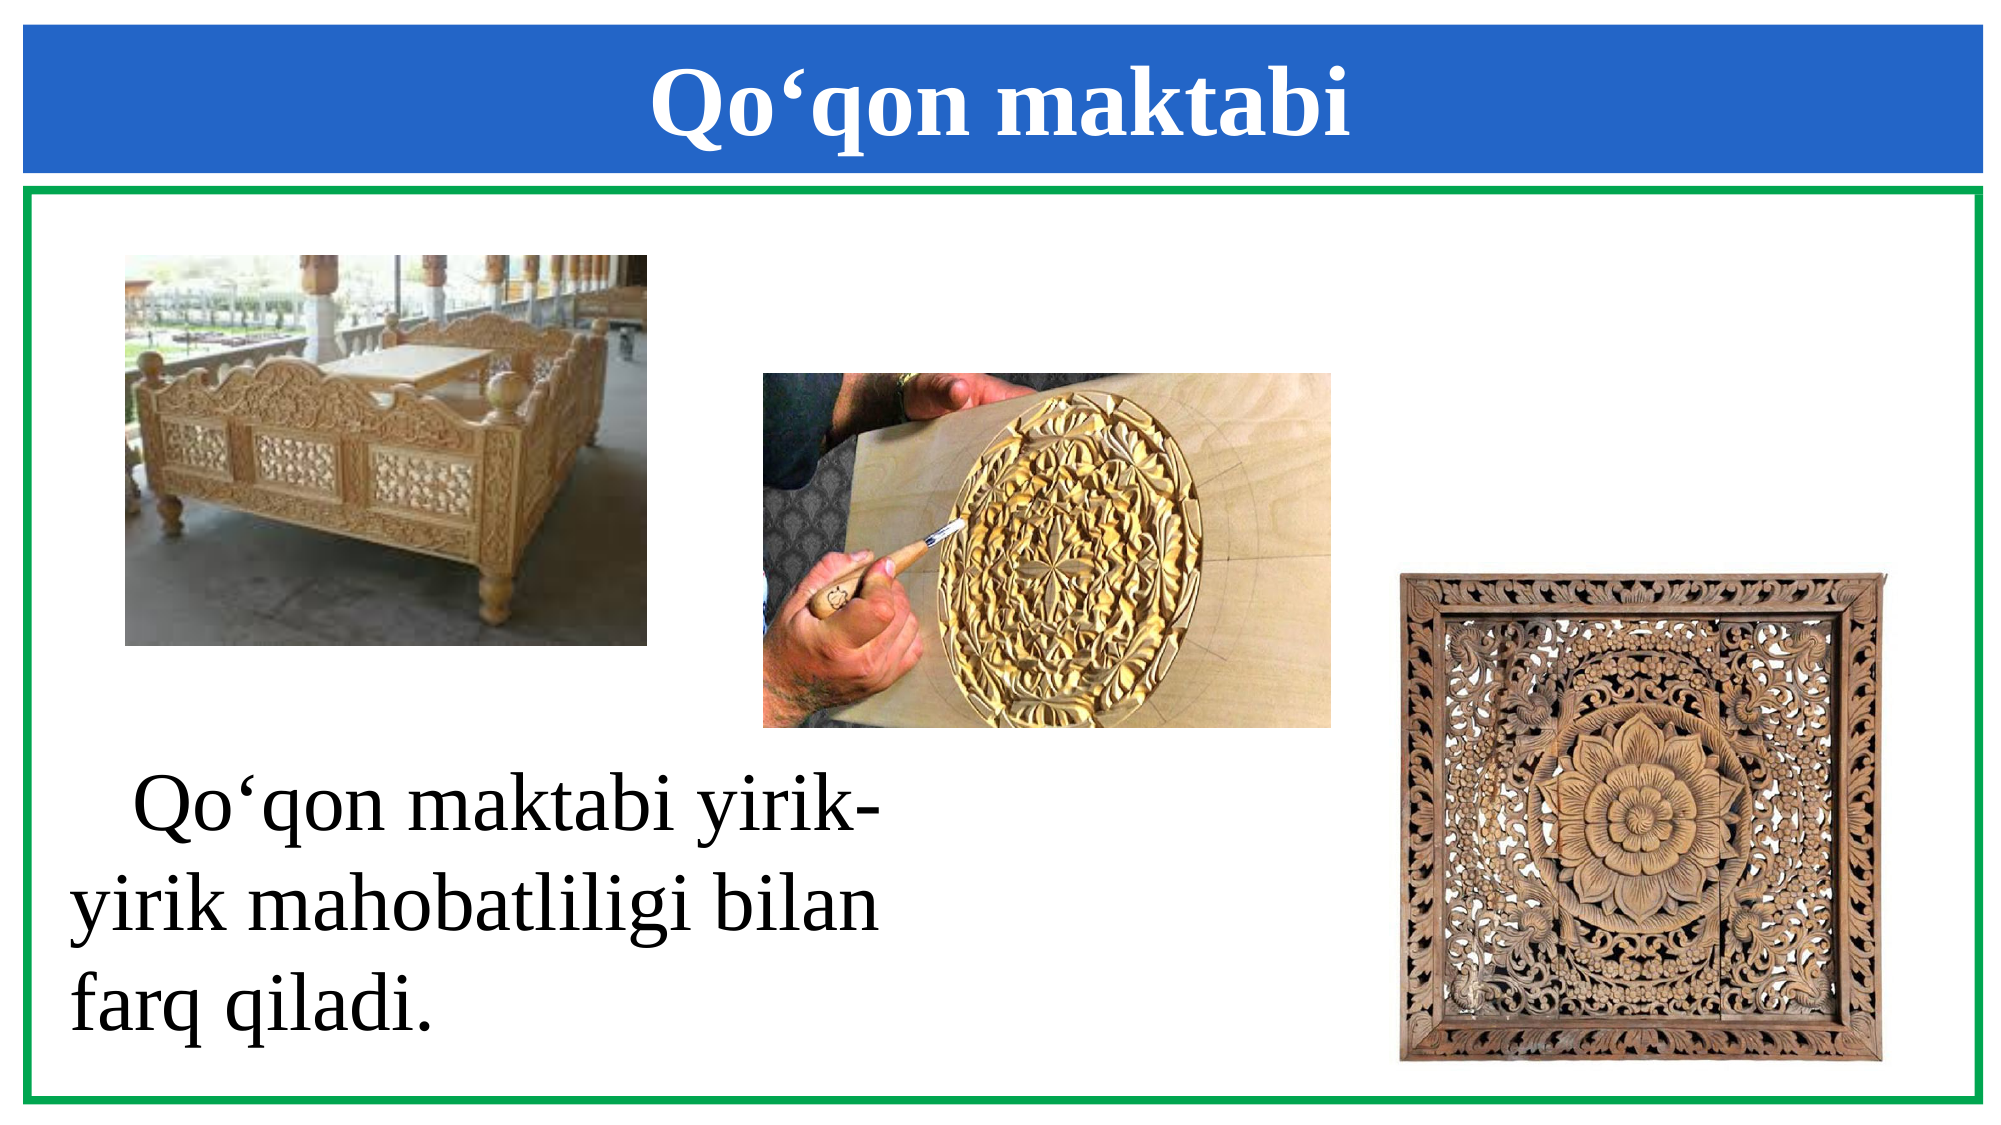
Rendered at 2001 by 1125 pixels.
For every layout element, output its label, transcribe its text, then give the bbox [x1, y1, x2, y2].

title Qo‘qon maktabi [41, 33, 1959, 158]
text_box Qo‘qon maktabi yirik-yirik mahobatliligi bilan farq qiladi. [54, 739, 930, 1055]
picture [763, 373, 1331, 729]
picture [125, 255, 647, 646]
picture [1389, 562, 1898, 1071]
